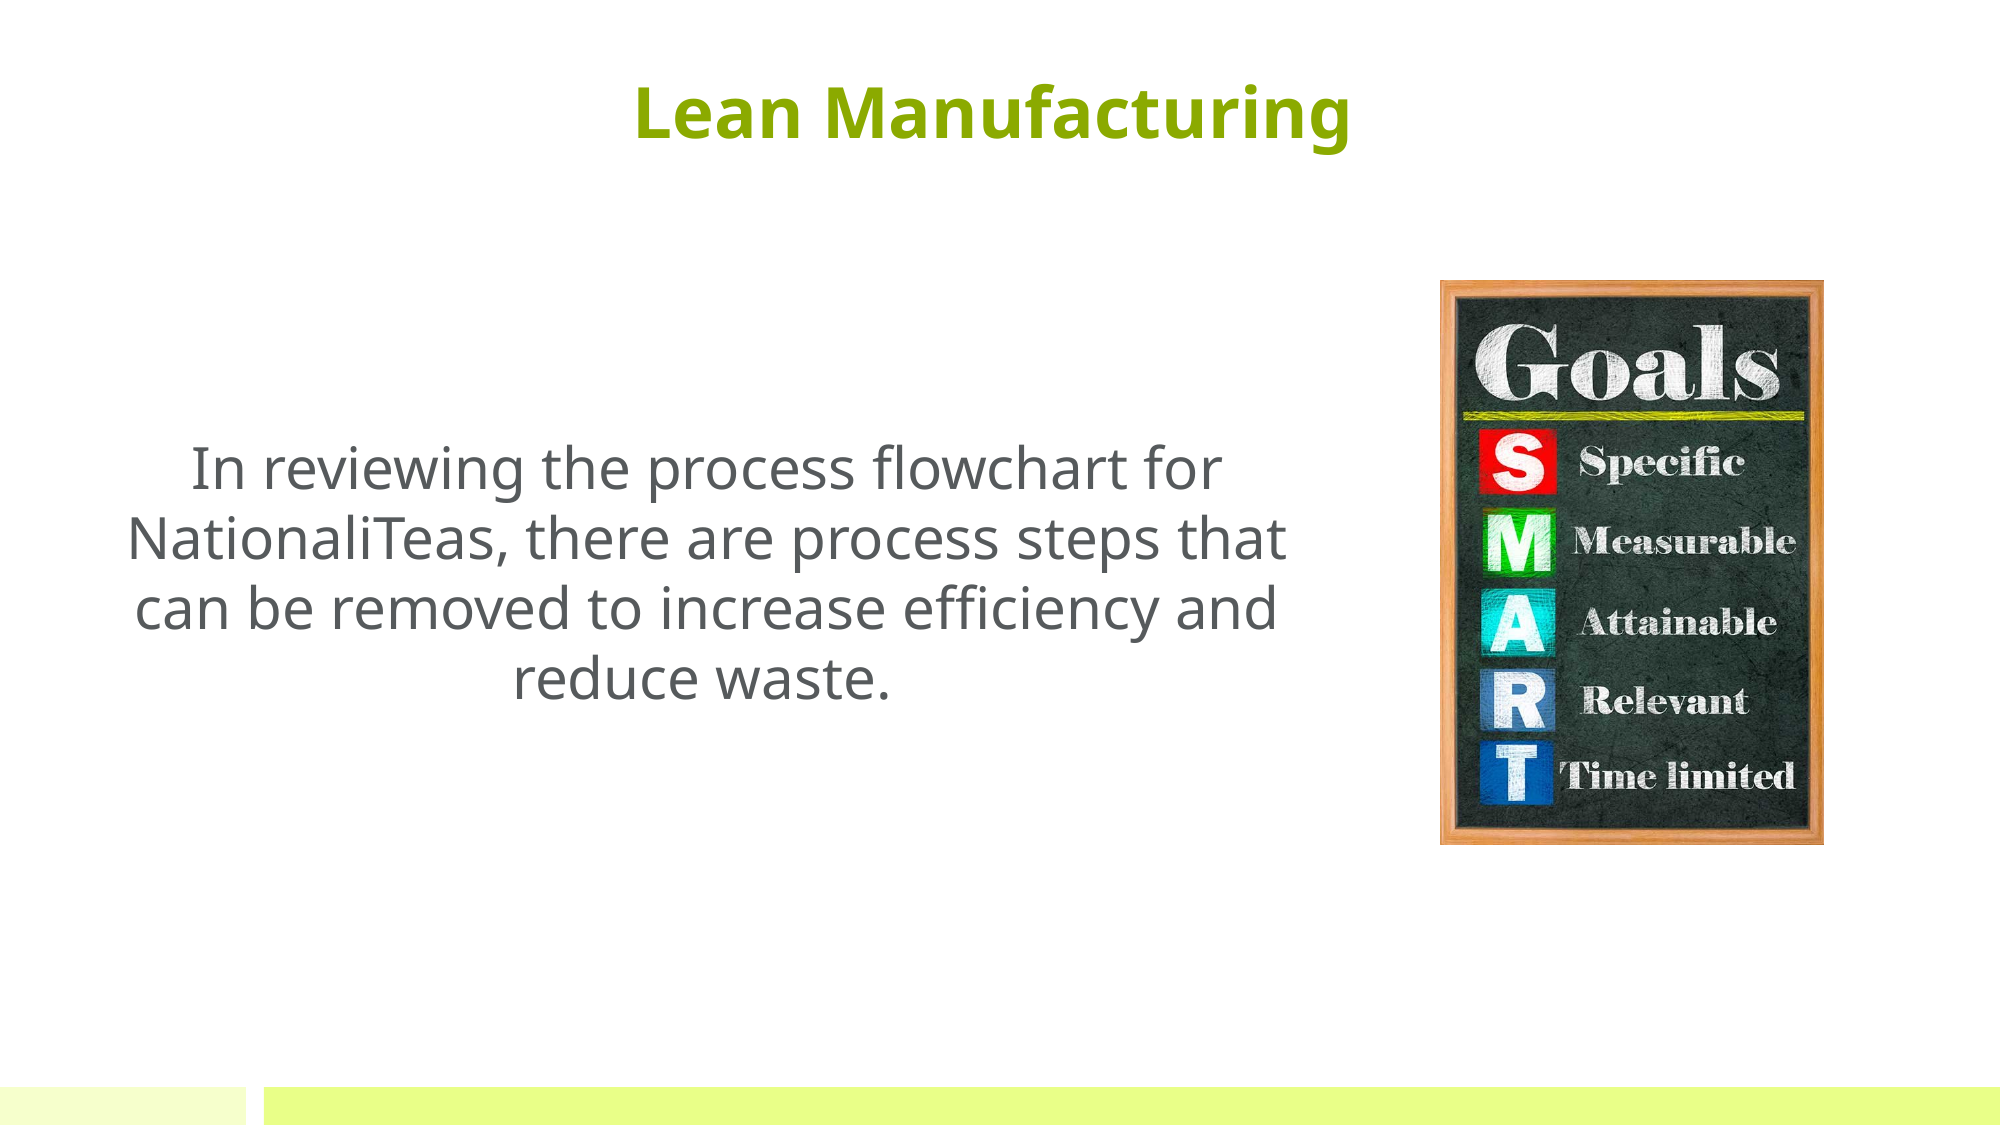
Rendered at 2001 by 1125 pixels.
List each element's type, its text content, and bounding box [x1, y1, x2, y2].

text_box Lean Manufacturing [0, 59, 1994, 160]
picture [1440, 280, 1824, 845]
title In reviewing the process flowchart for NationaliTeas, there are process steps that can be removed to increase efficiency and reduce waste. [97, 348, 1318, 719]
